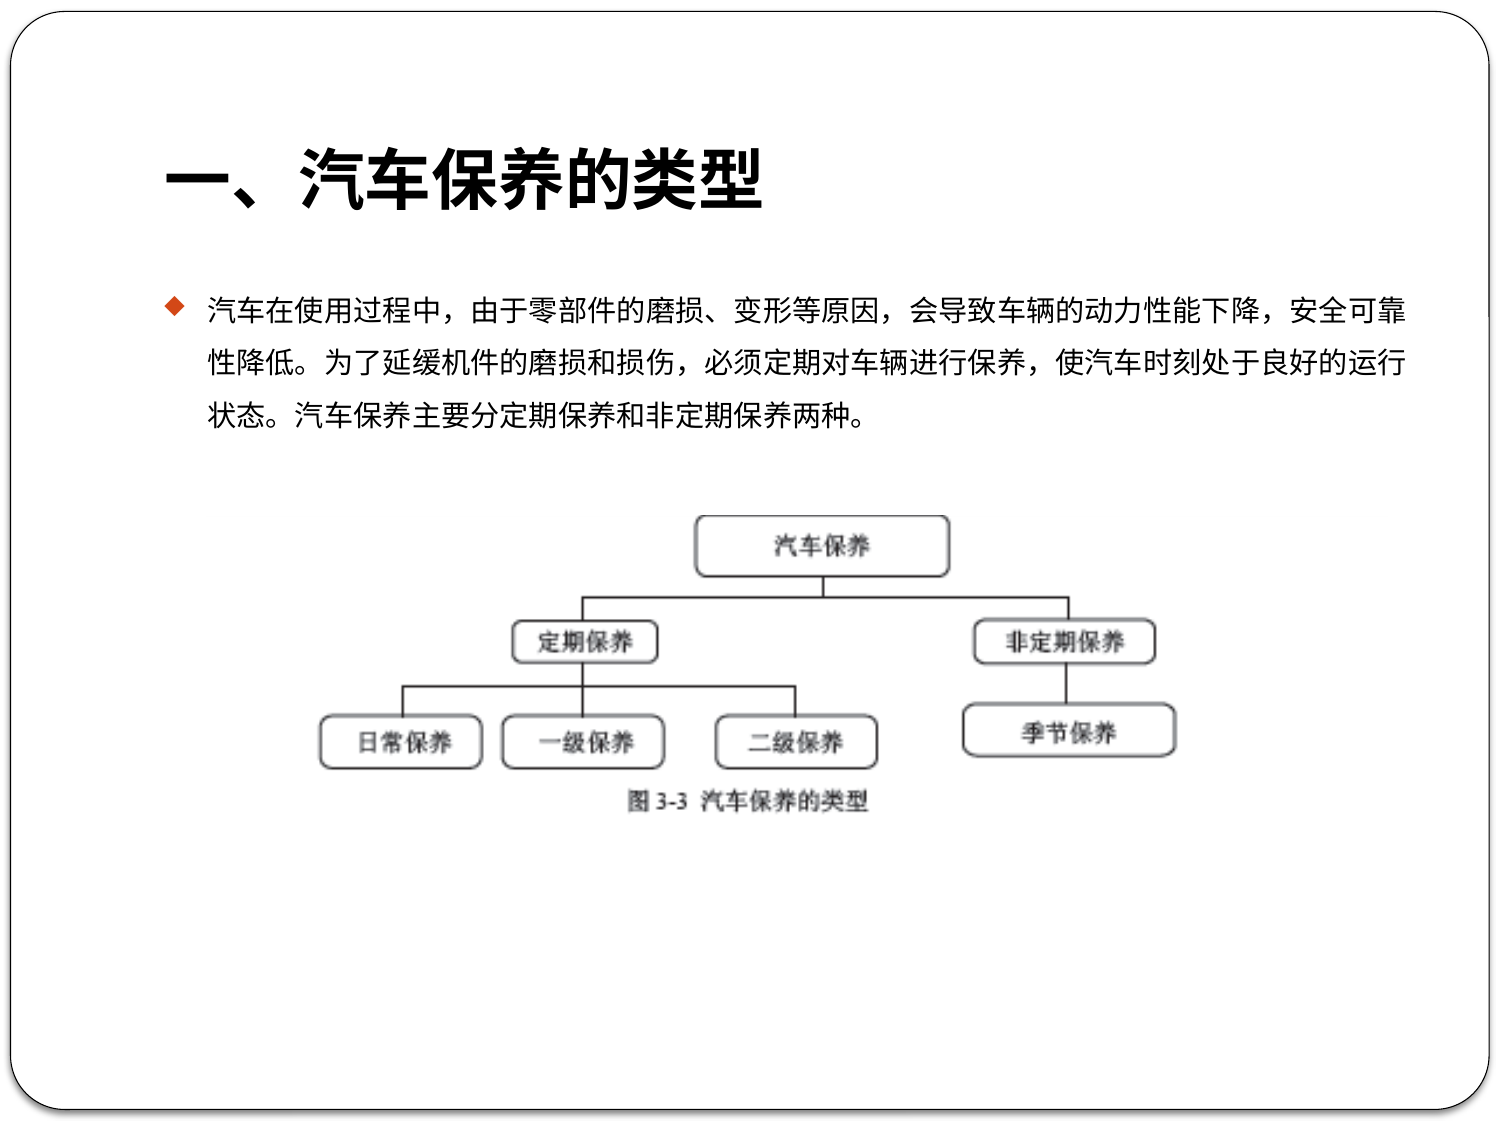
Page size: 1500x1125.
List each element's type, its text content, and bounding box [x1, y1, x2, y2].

list 汽车在使用过程中，由于零部件的磨损、变形等原因，会导致车辆的动力性能下降，安全可靠性降低。为了延缓机件的磨损和损伤，必须定期对车辆进行保养，使汽车时刻处于良好的运行状态。汽车保养主要分定期保养和非定期保养两种。 [147, 267, 1423, 482]
picture [206, 514, 1389, 831]
title 一、汽车保养的类型 [150, 45, 1425, 233]
